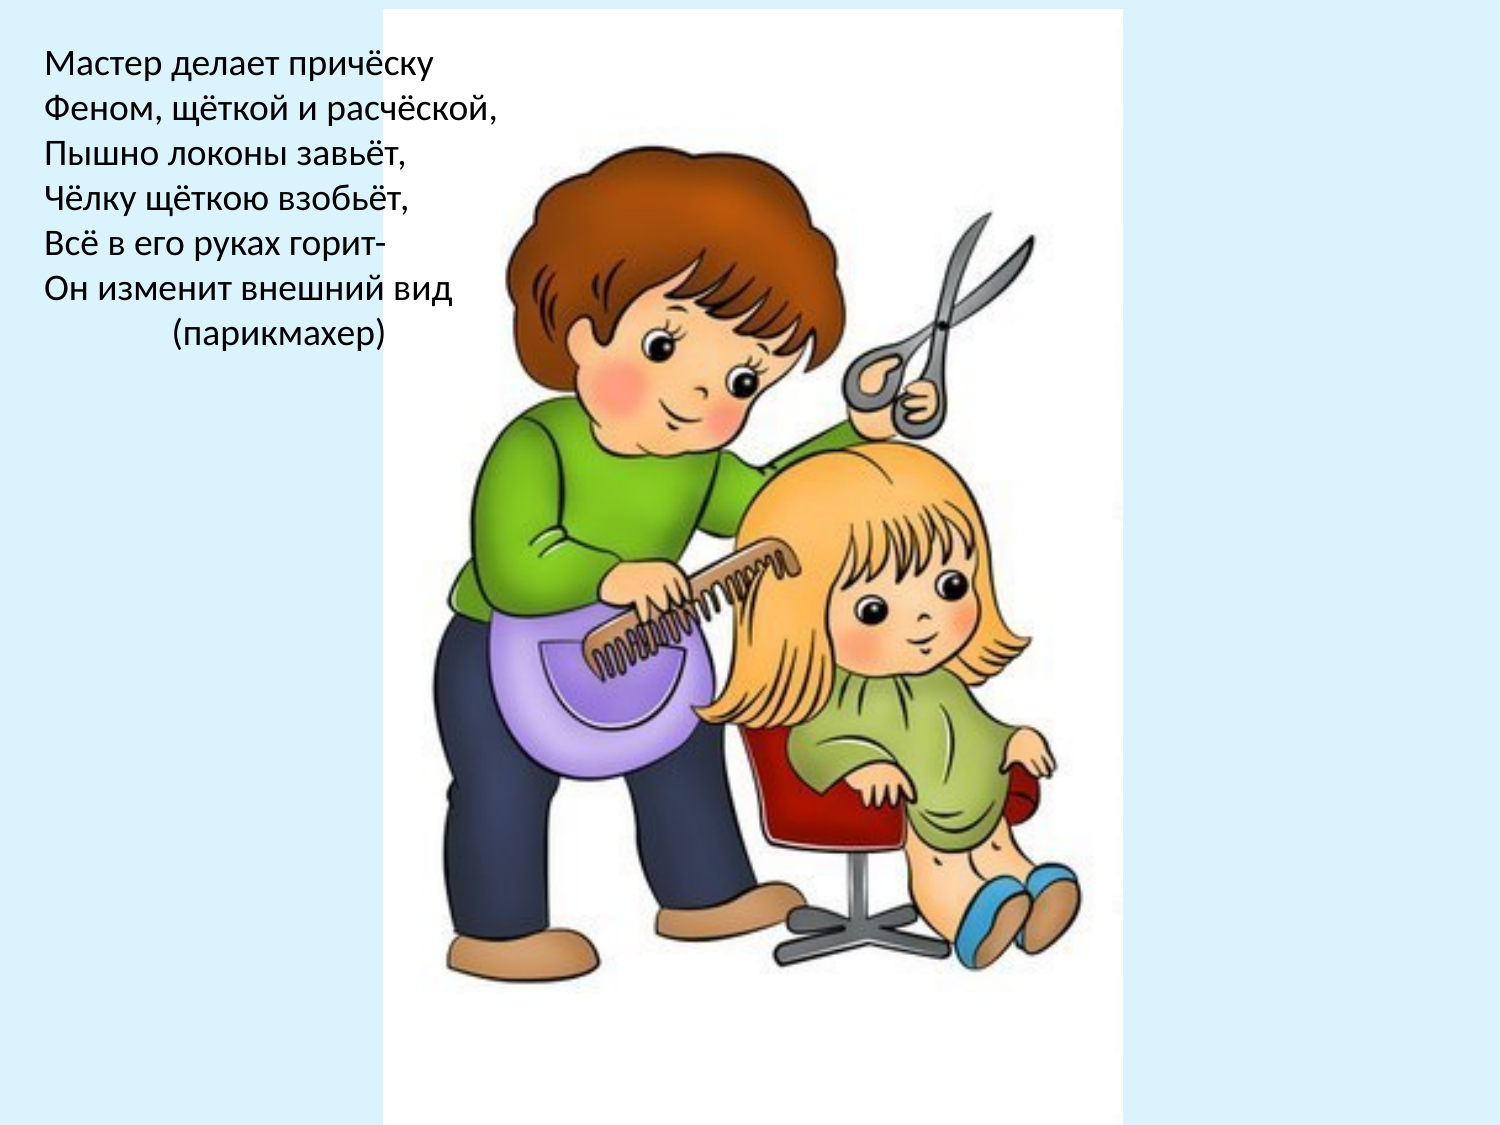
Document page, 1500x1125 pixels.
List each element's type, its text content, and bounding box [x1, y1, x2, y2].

text_box Мастер делает причёску Феном, щёткой и расчёской, Пышно локоны завьёт, Чёлку щёткою взобьёт, Всё в его руках горит- Он изменит внешний вид (парикмахер) [29, 30, 378, 361]
picture [383, 9, 1123, 1125]
